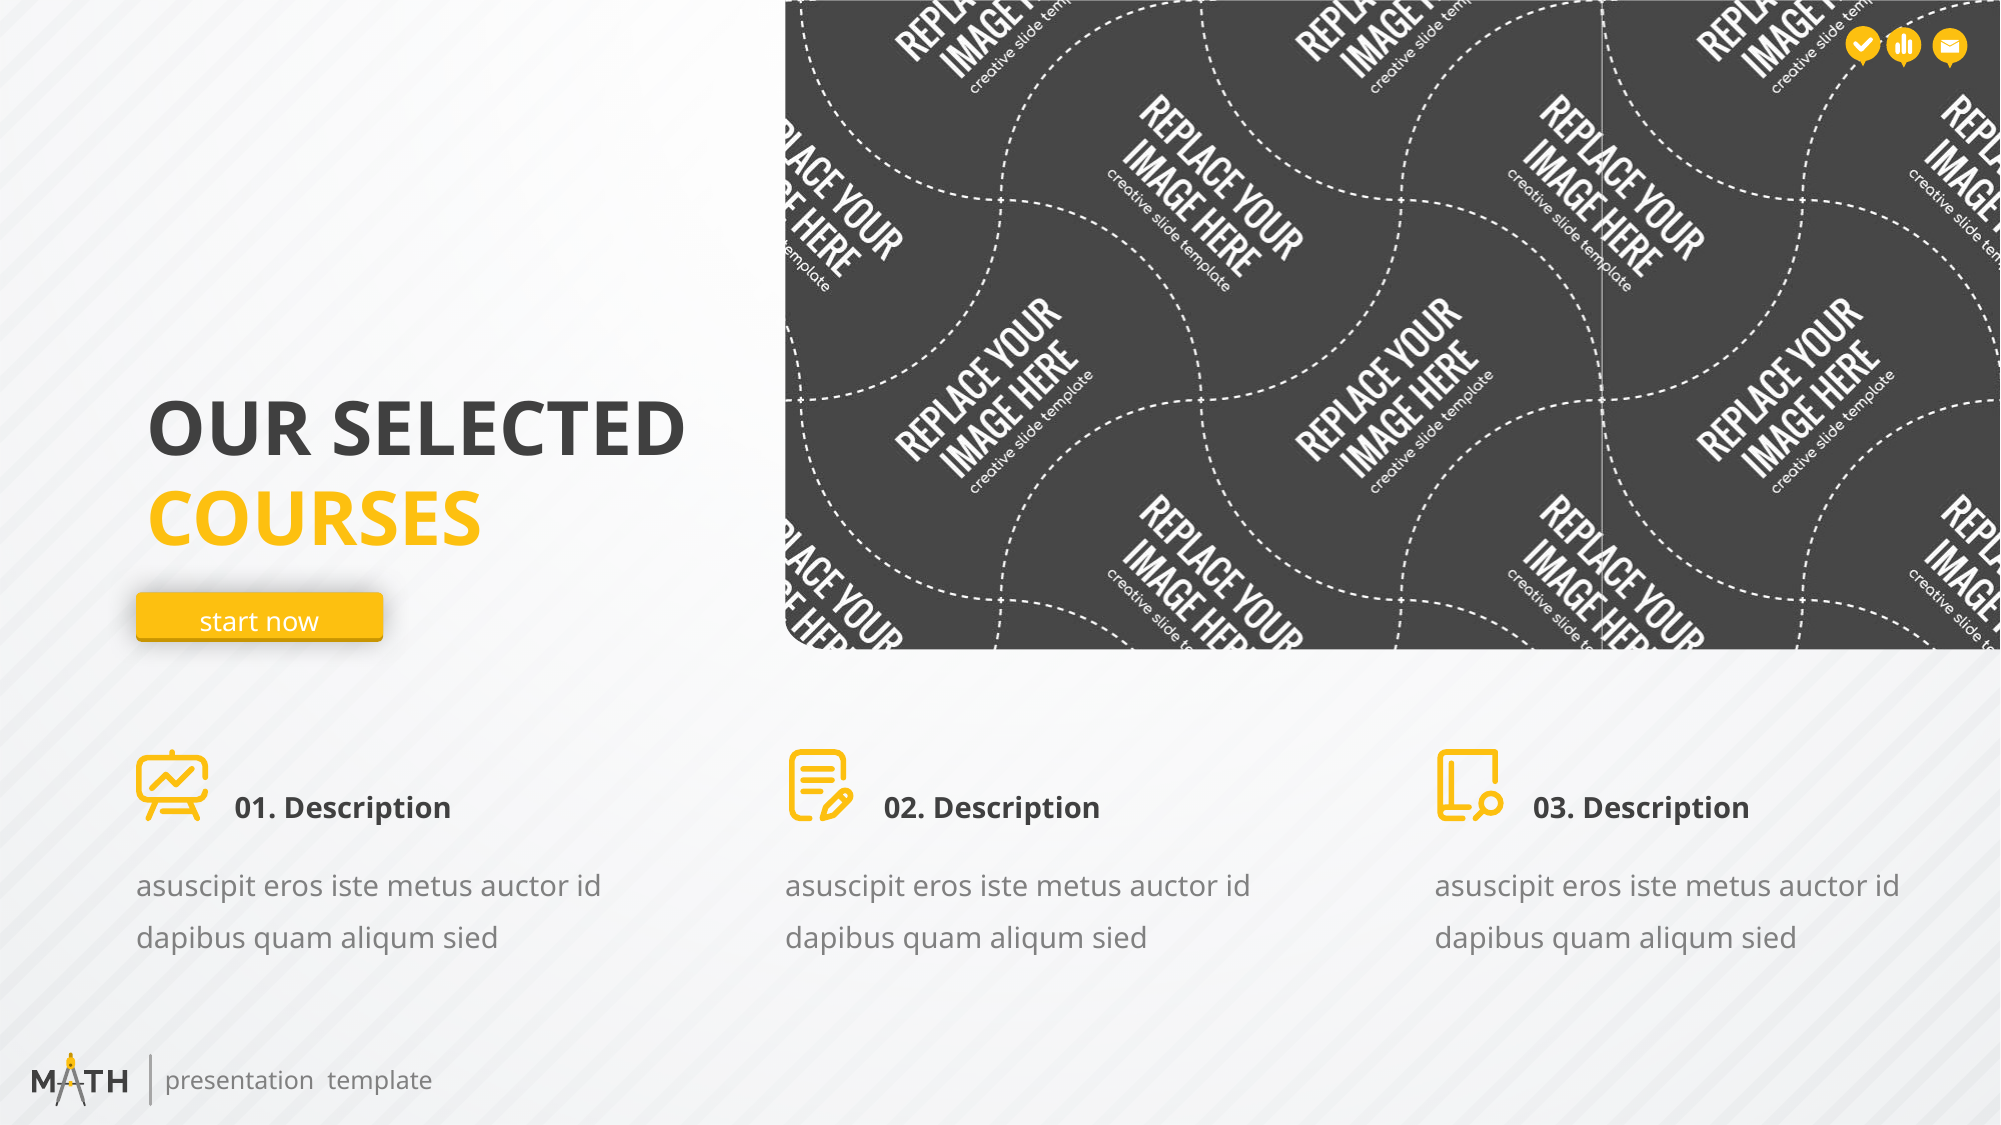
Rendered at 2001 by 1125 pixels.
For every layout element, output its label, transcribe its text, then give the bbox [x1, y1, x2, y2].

text_box 03. Description [1533, 789, 1751, 825]
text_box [32, 1052, 441, 1108]
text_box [136, 587, 384, 642]
text_box [1472, 790, 1504, 822]
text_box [789, 749, 854, 822]
text_box 02. Description [883, 789, 1102, 825]
text_box OUR SELECTED COURSES [146, 380, 689, 561]
text_box asuscipit eros iste metus auctor id dapibus quam aliqum sied [785, 849, 1309, 955]
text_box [1845, 26, 1968, 69]
text_box 01. Description [234, 789, 453, 825]
text_box [1437, 749, 1498, 822]
text_box asuscipit eros iste metus auctor id dapibus quam aliqum sied [1434, 849, 1958, 955]
picture [785, 0, 2001, 650]
text_box [136, 749, 209, 822]
text_box asuscipit eros iste metus auctor id dapibus quam aliqum sied [136, 849, 660, 955]
